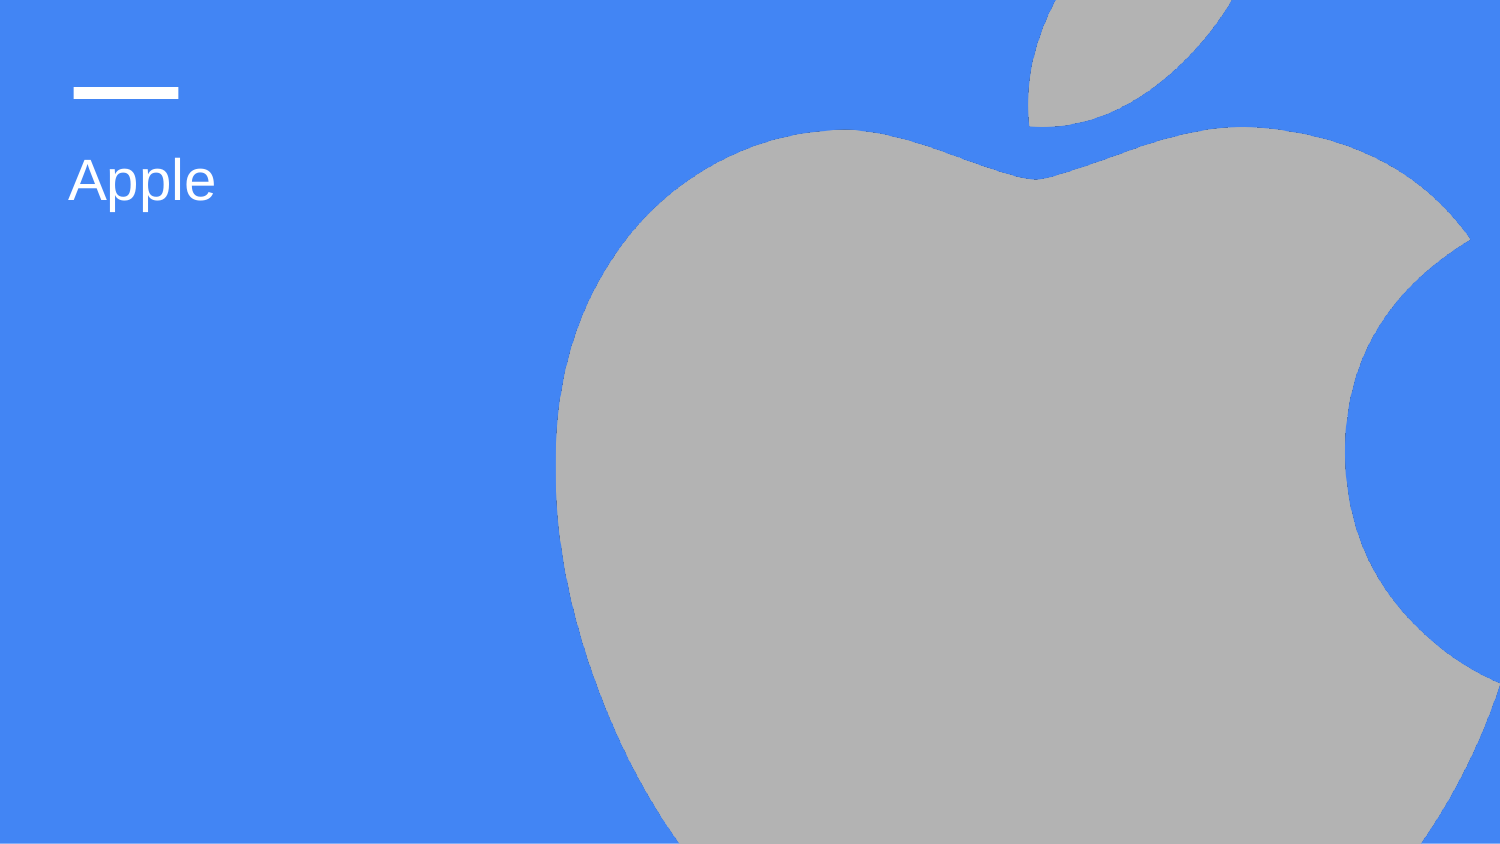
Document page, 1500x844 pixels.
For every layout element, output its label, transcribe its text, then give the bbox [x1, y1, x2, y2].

picture [555, 0, 1500, 844]
title Apple [53, 126, 497, 642]
